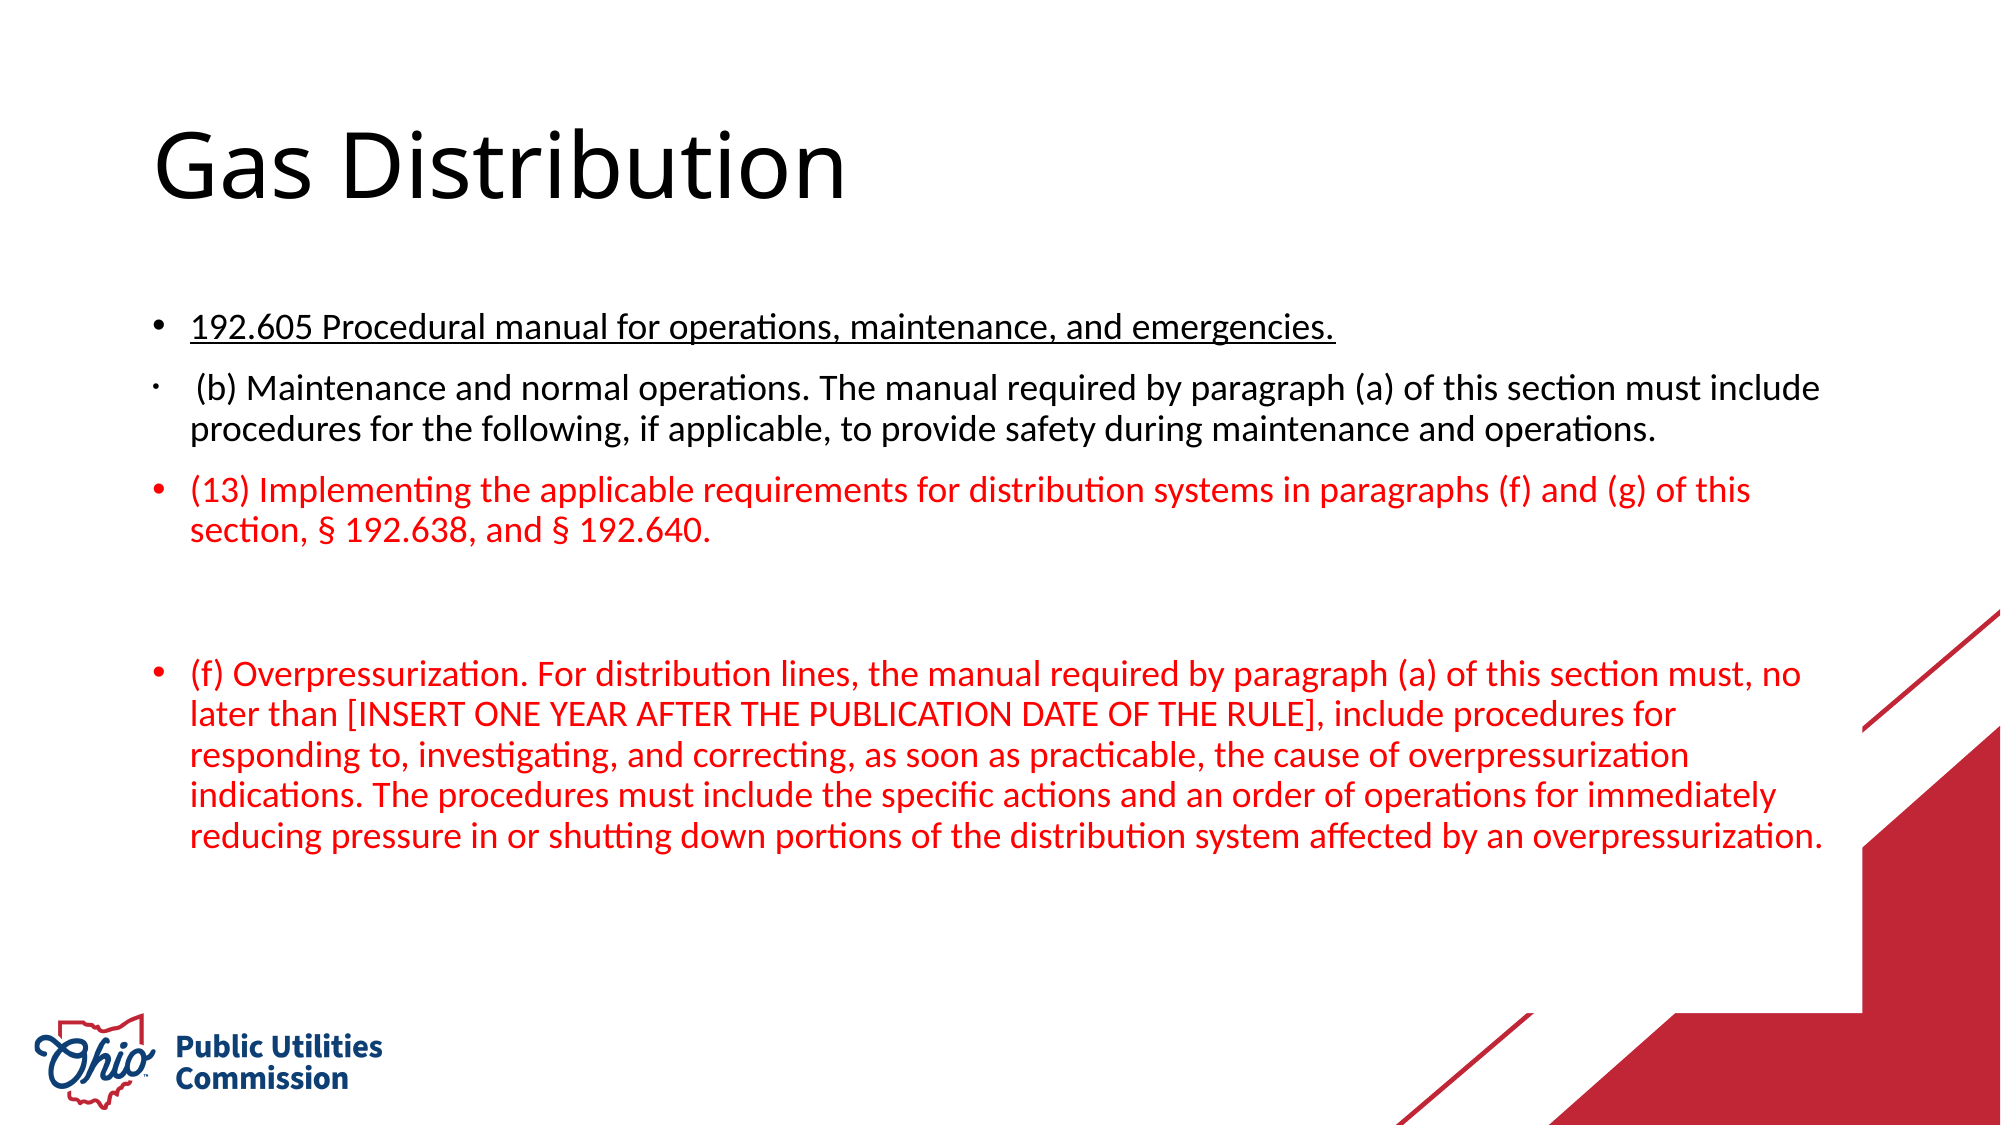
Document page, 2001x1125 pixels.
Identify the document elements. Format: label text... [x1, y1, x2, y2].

picture [34, 1013, 382, 1110]
title Gas Distribution [137, 59, 1863, 278]
list 192.605 Procedural manual for operations, maintenance, and emergencies. (b) Maintenance and normal operations. The manual required by paragraph (a) of this section must include procedures for the following, if applicable, to provide safety during maintenance and operations. (13) Implementing the applicable requirements for distribution systems in paragraphs (f) and (g) of this section, § 192.638, and § 192.640. (f) Overpressurization. For distribution lines, the manual required by paragraph (a) of this section must, no later than [INSERT ONE YEAR AFTER THE PUBLICATION DATE OF THE RULE], include procedures for responding to, investigating, and correcting, as soon as practicable, the cause of overpressurization indications. The procedures must include the specific actions and an order of operations for immediately reducing pressure in or shutting down portions of the distribution system affected by an overpressurization. [137, 299, 1863, 1014]
